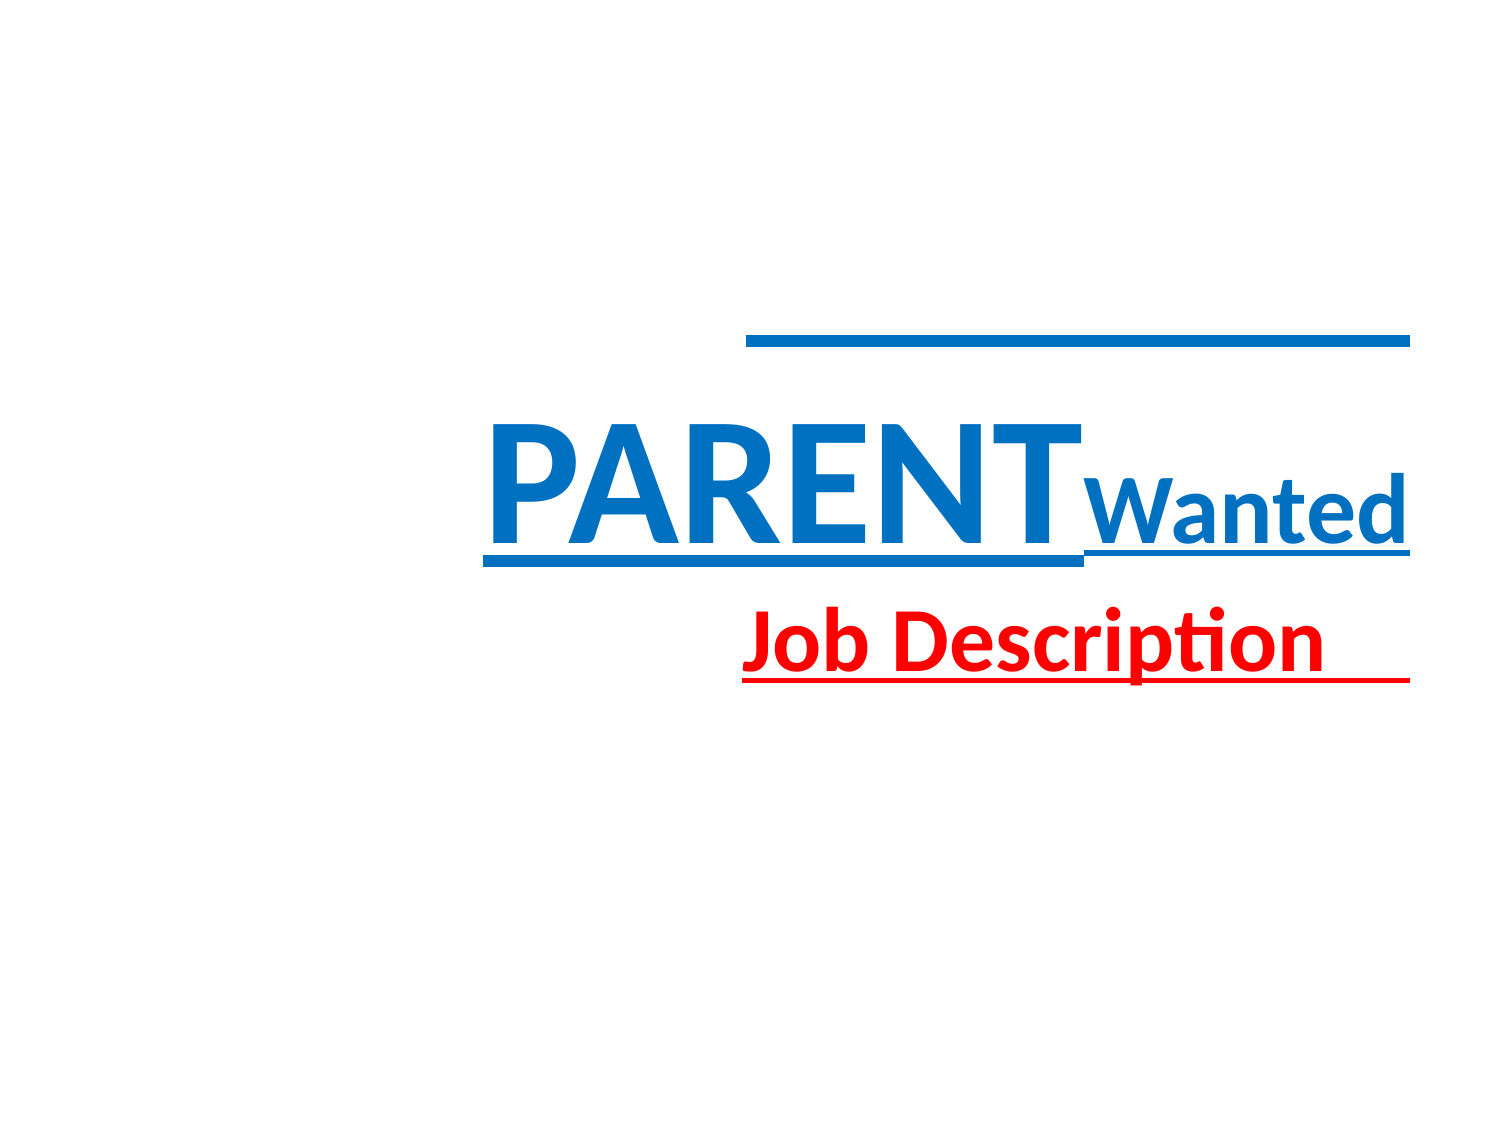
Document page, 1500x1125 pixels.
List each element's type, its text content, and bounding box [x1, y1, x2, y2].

title PARENTWanted Job Description [50, 349, 1425, 591]
